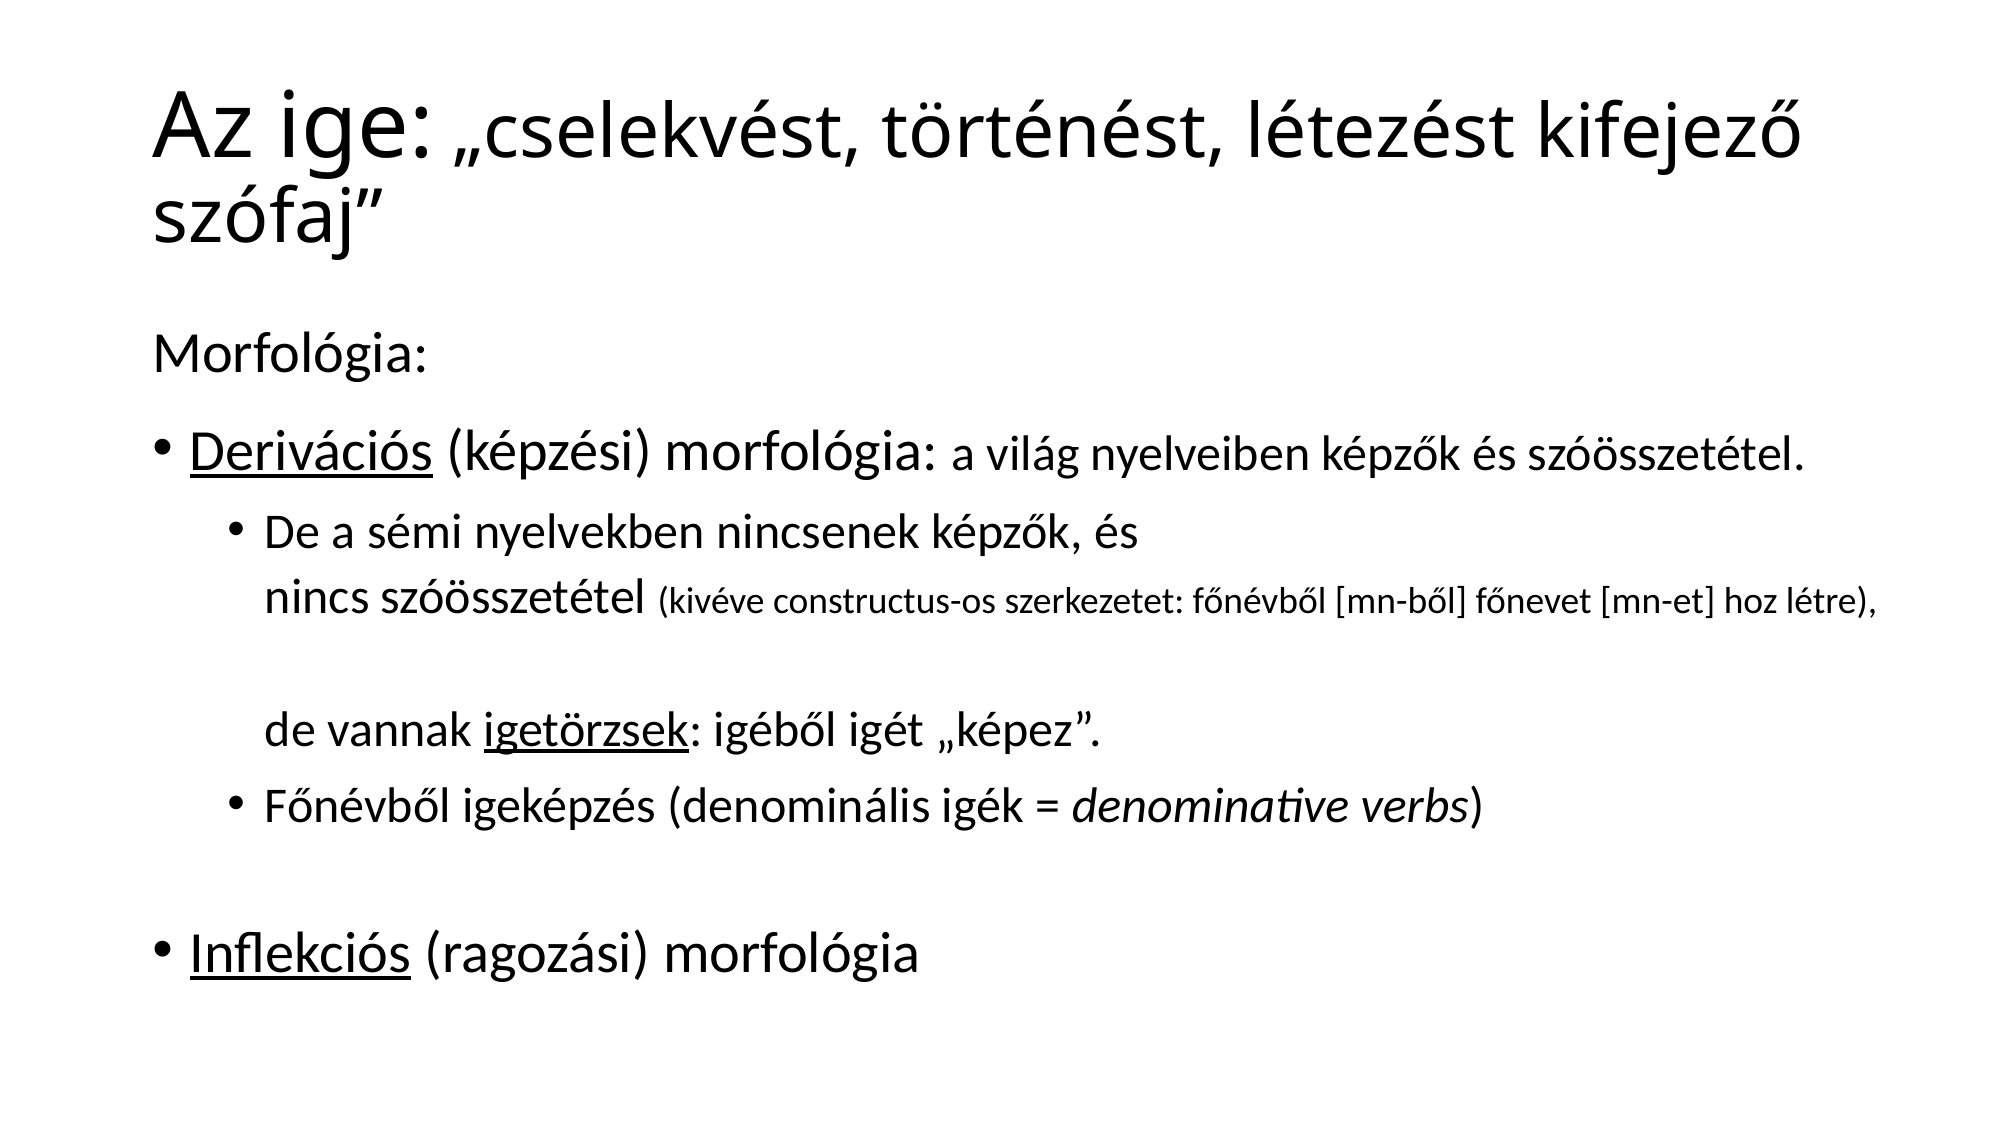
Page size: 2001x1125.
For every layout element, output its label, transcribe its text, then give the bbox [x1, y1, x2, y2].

title Az ige: „cselekvést, történést, létezést kifejező szófaj” [137, 59, 1863, 278]
list Morfológia: Derivációs (képzési) morfológia: a világ nyelveiben képzők és szóösszetétel. De a sémi nyelvekben nincsenek képzők, és nincs szóösszetétel (kivéve constructus-os szerkezetet: főnévből [mn-ből] főnevet [mn-et] hoz létre), de vannak igetörzsek: igéből igét „képez”. Főnévből igeképzés (denominális igék = denominative verbs) Inflekciós (ragozási) morfológia [137, 299, 1920, 1090]
